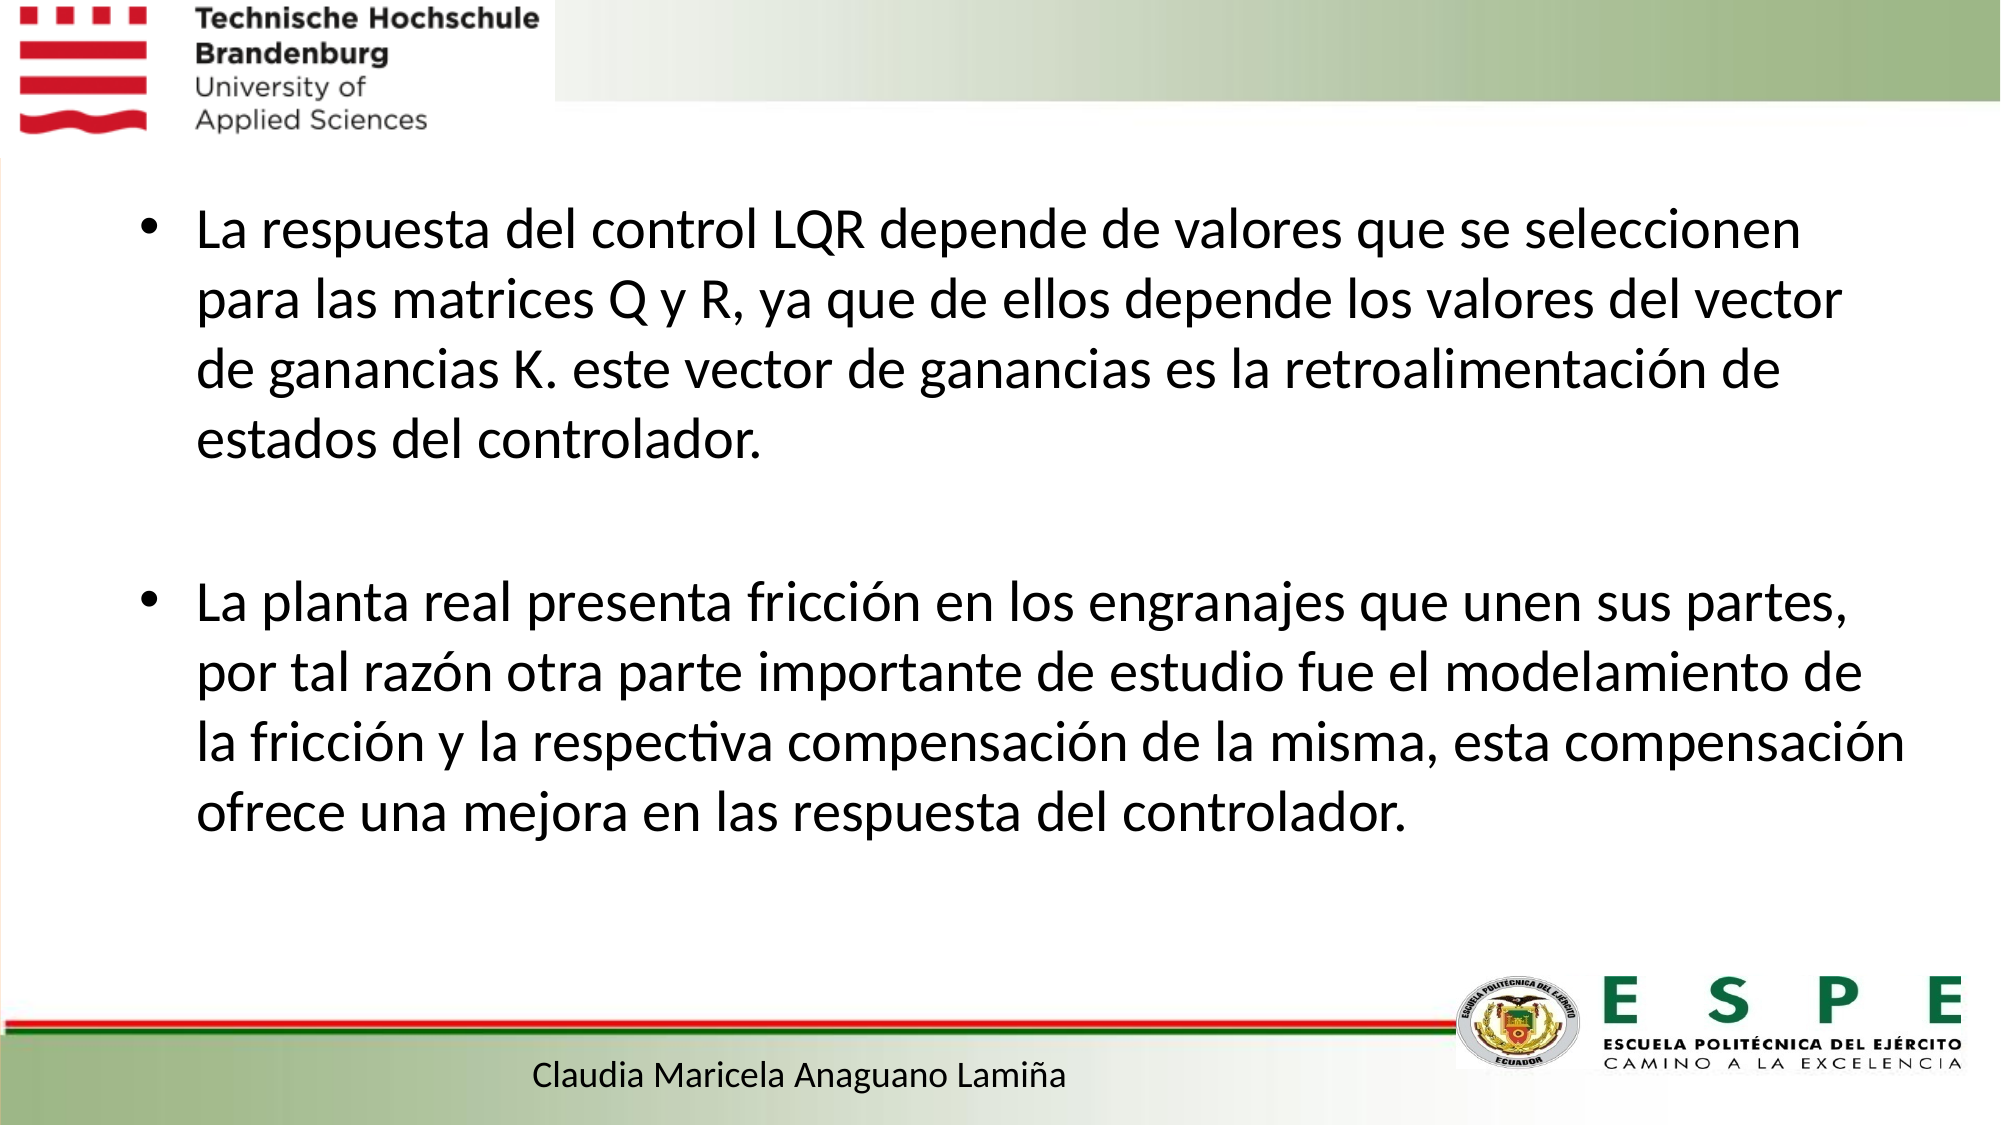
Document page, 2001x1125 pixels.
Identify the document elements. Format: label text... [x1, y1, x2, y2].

text_box Claudia Maricela Anaguano Lamiña [517, 1042, 1151, 1103]
picture [0, 0, 2001, 1125]
text_box La respuesta del control LQR depende de valores que se seleccionen para las matrices Q y R, ya que de ellos depende los valores del vector de ganancias K. este vector de ganancias es la retroalimentación de estados del controlador. La planta real presenta fricción en los engranajes que unen sus partes, por tal razón otra parte importante de estudio fue el modelamiento de la fricción y la respectiva compensación de la misma, esta compensación ofrece una mejora en las respuesta del controlador. [124, 182, 1925, 993]
